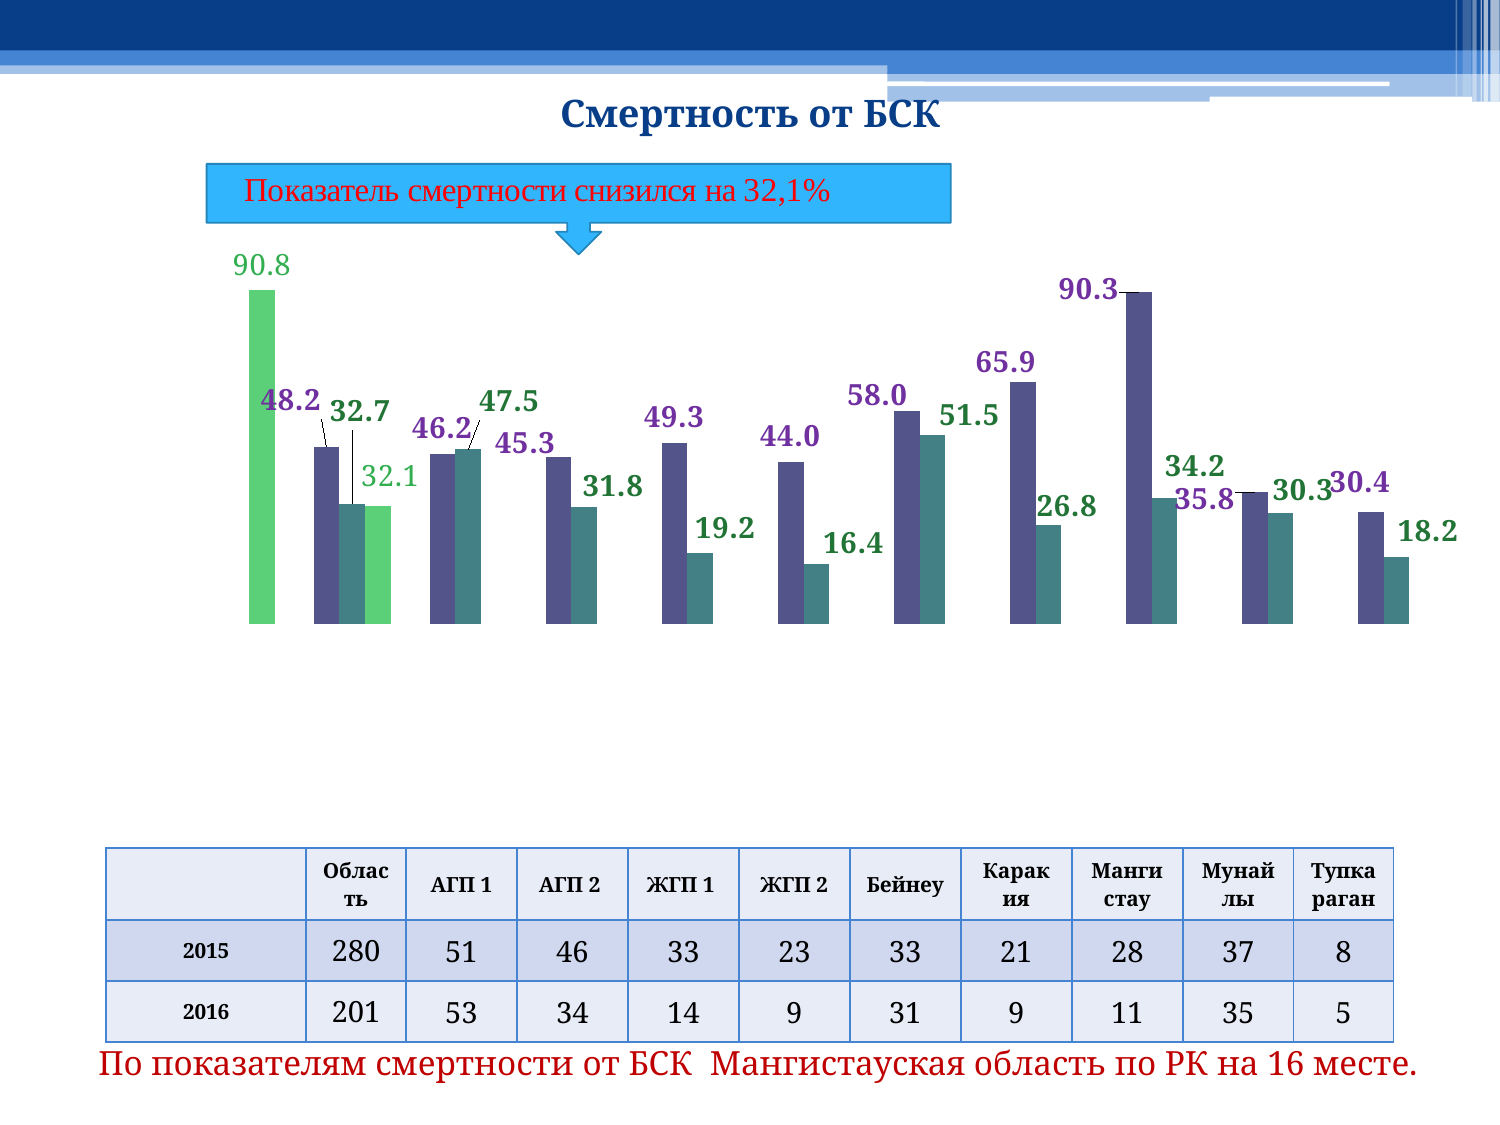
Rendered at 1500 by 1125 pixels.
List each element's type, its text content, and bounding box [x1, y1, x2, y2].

table_header Мунайлы [1184, 849, 1293, 919]
table_cell 201 [307, 982, 405, 1041]
table_cell 2015 [107, 921, 305, 980]
table_header Мангистау [1073, 849, 1182, 919]
table_cell 51 [407, 921, 516, 980]
table_header Бейнеу [851, 849, 960, 919]
table_cell 280 [307, 921, 405, 980]
table_cell 23 [740, 921, 849, 980]
table_header АГП 1 [407, 849, 516, 919]
table_cell 9 [962, 982, 1071, 1041]
title Смертность от БСК [75, 82, 1425, 148]
table_cell 34 [518, 982, 627, 1041]
table_cell 14 [629, 982, 738, 1041]
table_header Каракия [962, 849, 1071, 919]
table_cell 33 [629, 921, 738, 980]
table_cell 35 [1184, 982, 1293, 1041]
table_cell 21 [962, 921, 1071, 980]
table_header [107, 849, 305, 919]
list По показателям смертности от БСК Мангистауская область по РК на 16 месте. [29, 1035, 1471, 1102]
table_cell 2016 [107, 982, 305, 1041]
table_cell 28 [1073, 921, 1182, 980]
table_cell 8 [1294, 921, 1393, 980]
table_cell 11 [1073, 982, 1182, 1041]
table_cell 37 [1184, 921, 1293, 980]
table_header ЖГП 2 [740, 849, 849, 919]
table_cell 5 [1294, 982, 1393, 1041]
table_cell 46 [518, 921, 627, 980]
table_cell 33 [851, 921, 960, 980]
chart [0, 148, 1459, 849]
table_cell 9 [740, 982, 849, 1041]
table_header ЖГП 1 [629, 849, 738, 919]
table_cell 31 [851, 982, 960, 1041]
table_cell 53 [407, 982, 516, 1041]
table_header Тупкараган [1294, 849, 1393, 919]
table_header АГП 2 [518, 849, 627, 919]
table_header Область [307, 849, 405, 919]
